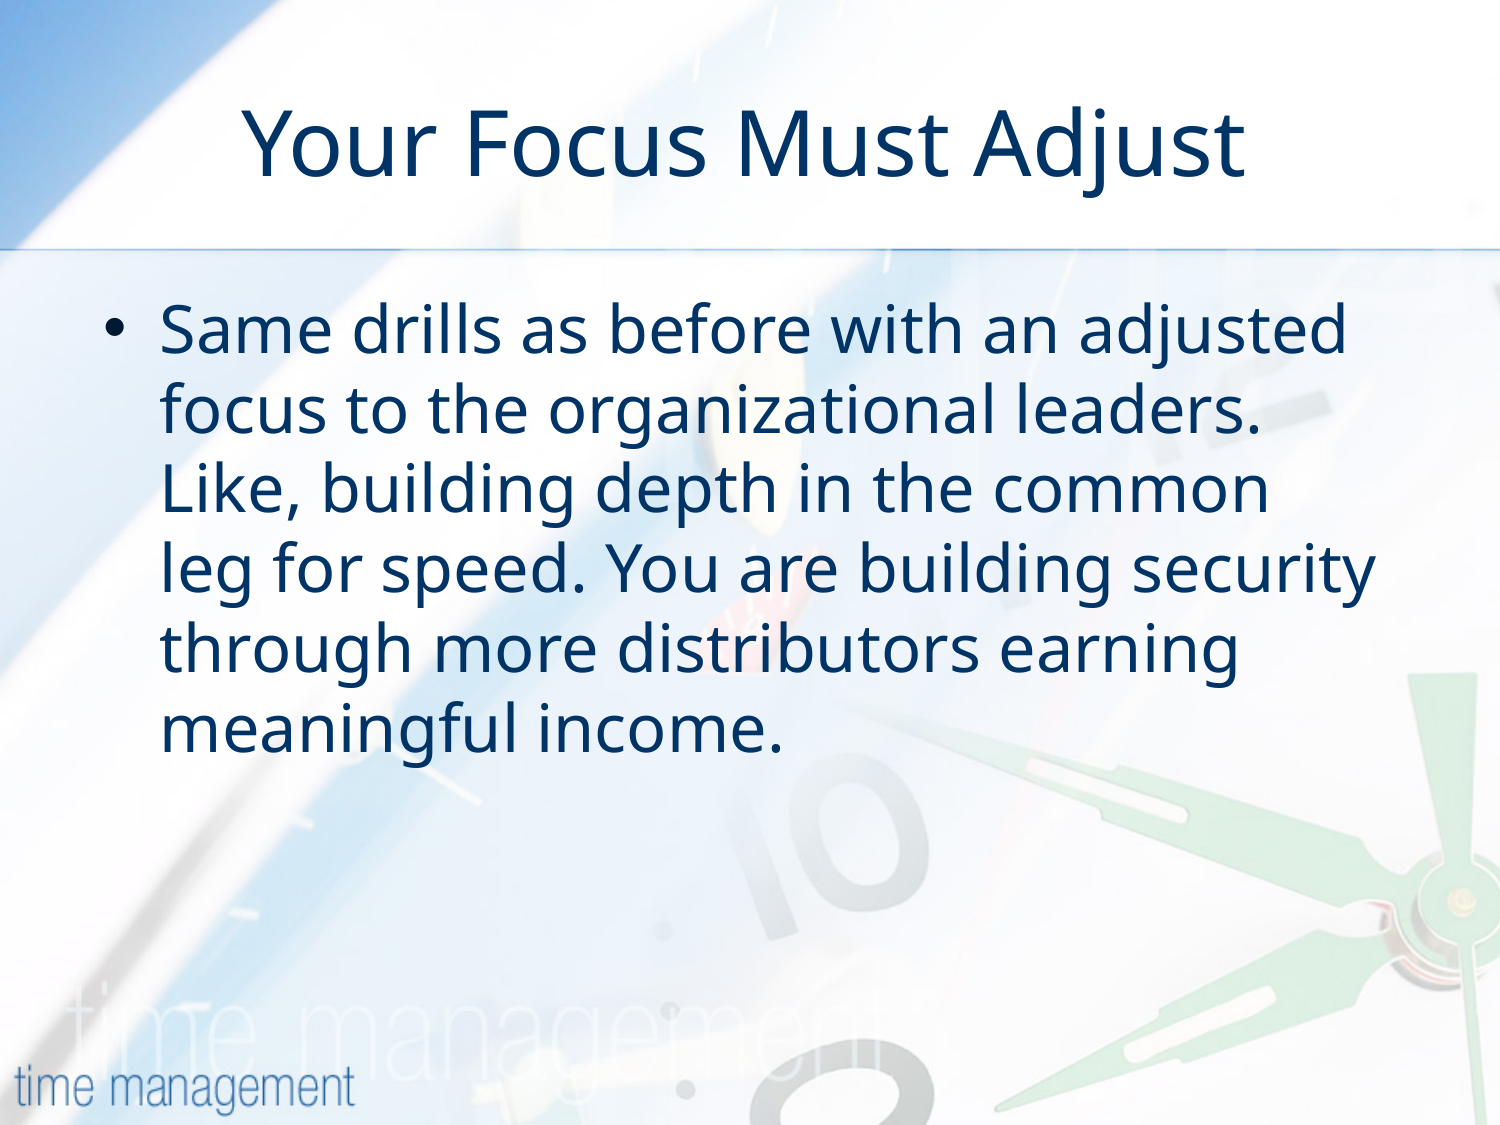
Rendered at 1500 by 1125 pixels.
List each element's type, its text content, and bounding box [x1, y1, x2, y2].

list Same drills as before with an adjusted focus to the organizational leaders. Like, building depth in the common leg for speed. You are building security through more distributors earning meaningful income. [88, 278, 1400, 1059]
title Your Focus Must Adjust [88, 58, 1400, 220]
picture [0, 0, 1500, 1125]
